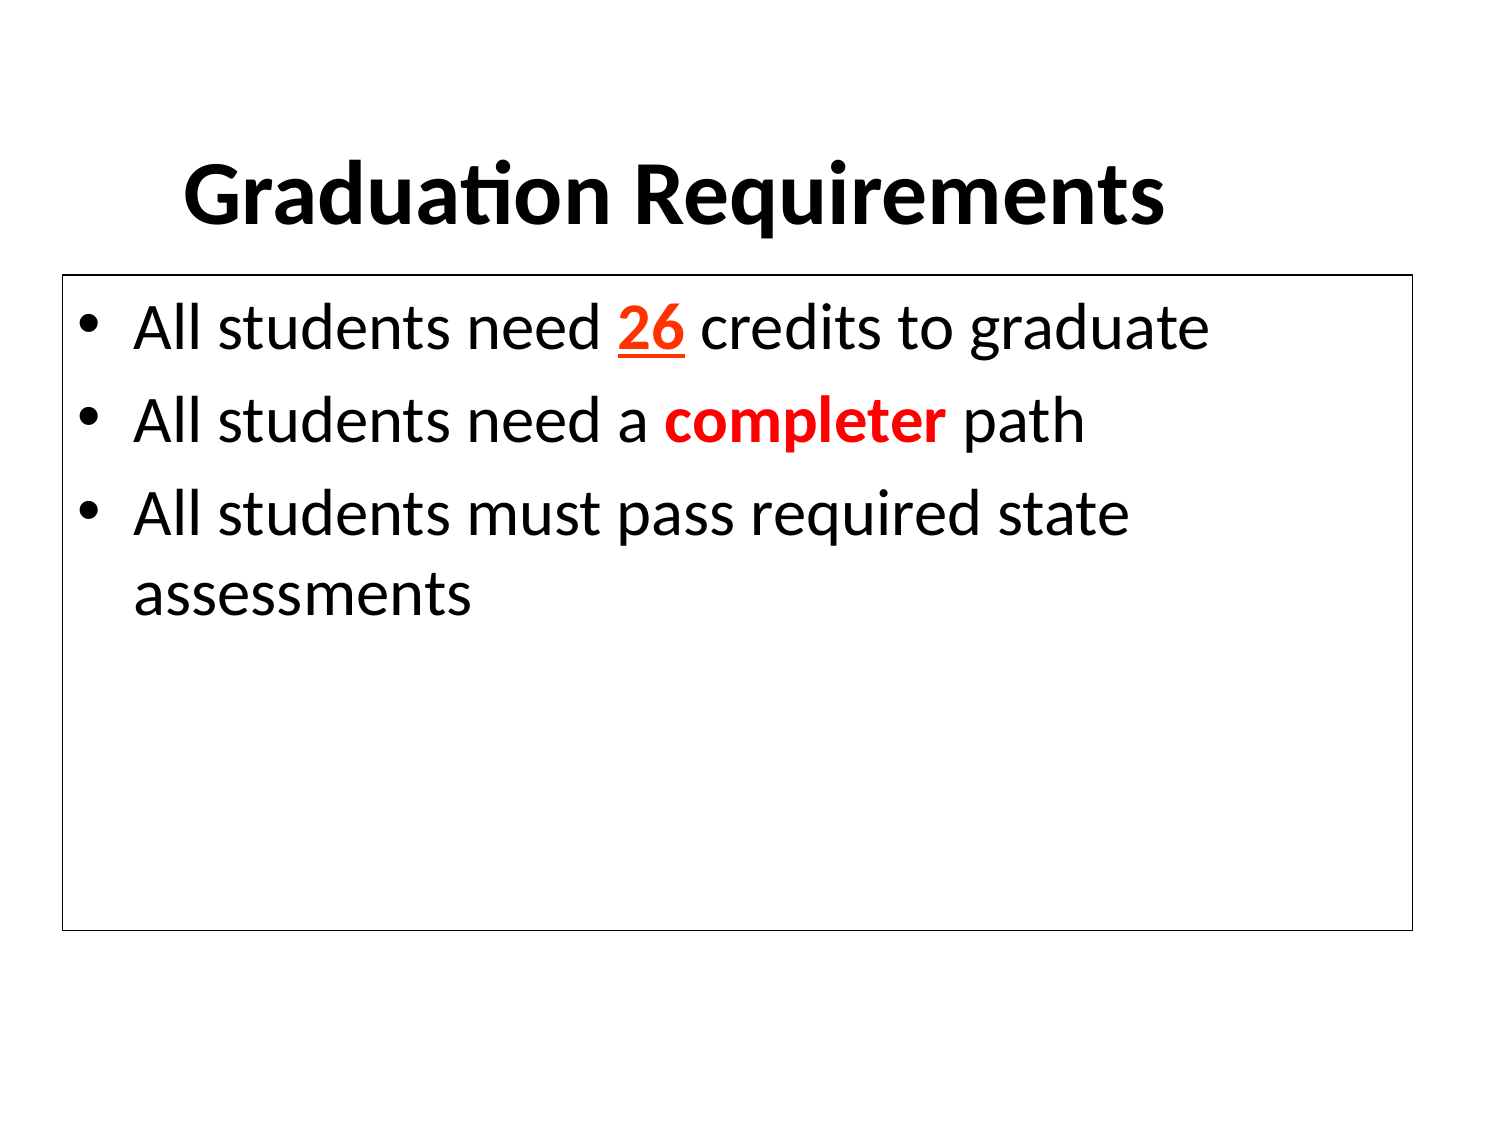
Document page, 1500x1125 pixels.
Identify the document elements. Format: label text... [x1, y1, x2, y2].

list All students need 26 credits to graduate All students need a completer path All students must pass required state assessments [62, 275, 1413, 931]
title Graduation Requirements [0, 112, 1350, 263]
